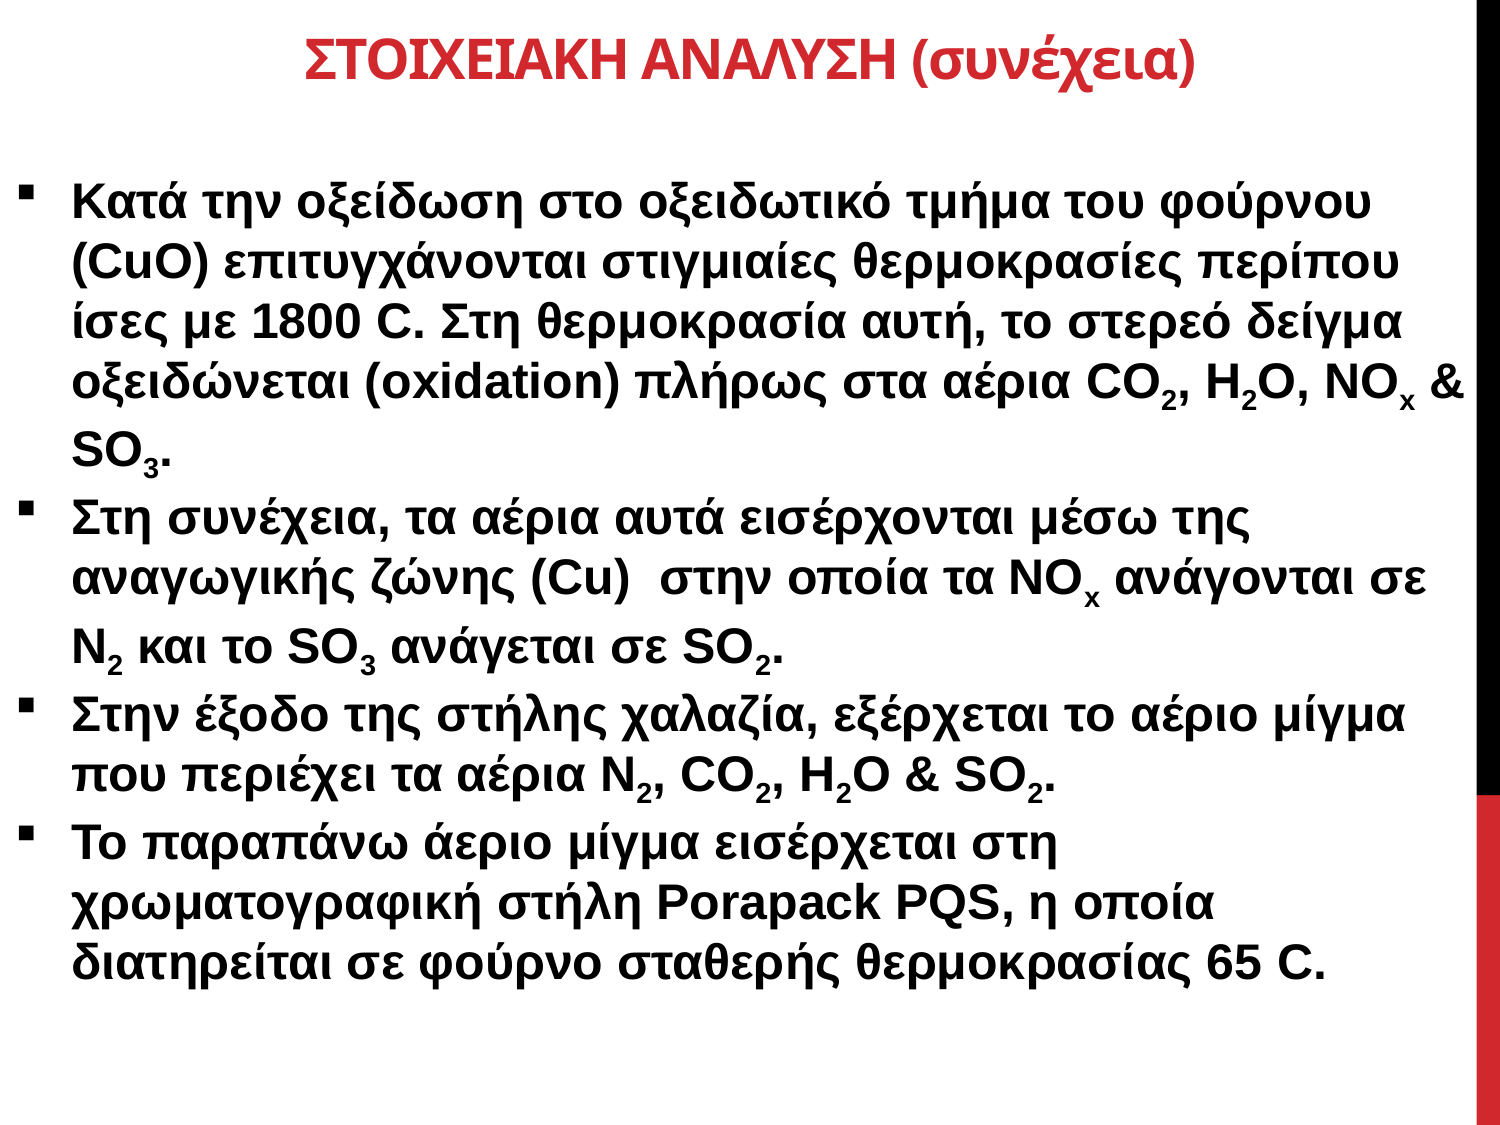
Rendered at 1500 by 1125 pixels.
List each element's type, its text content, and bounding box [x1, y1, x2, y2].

title ΣΤΟΙΧΕΙΑΚΗ ΑΝΑΛΥΣΗ (συνέχεια) [0, 19, 1500, 95]
text_box Κατά την οξείδωση στο οξειδωτικό τμήμα του φούρνου (CuΟ) επιτυγχάνονται στιγμιαίες θερμοκρασίες περίπου ίσες με 1800 C. Στη θερμοκρασία αυτή, το στερεό δείγμα οξειδώνεται (oxidation) πλήρως στα αέρια CO2, H2O, NOx & SO3. Στη συνέχεια, τα αέρια αυτά εισέρχονται μέσω της αναγωγικής ζώνης (Cu) στην οποία τα ΝΟx ανάγονται σε N2 και το SO3 ανάγεται σε SO2. Στην έξοδο της στήλης χαλαζία, εξέρχεται το αέριο μίγμα που περιέχει τα αέρια N2, CO2, H2O & SO2. Το παραπάνω άεριο μίγμα εισέρχεται στη χρωματογραφική στήλη Porapack PQS, η οποία διατηρείται σε φούρνο σταθερής θερμοκρασίας 65 C. [0, 160, 1483, 997]
